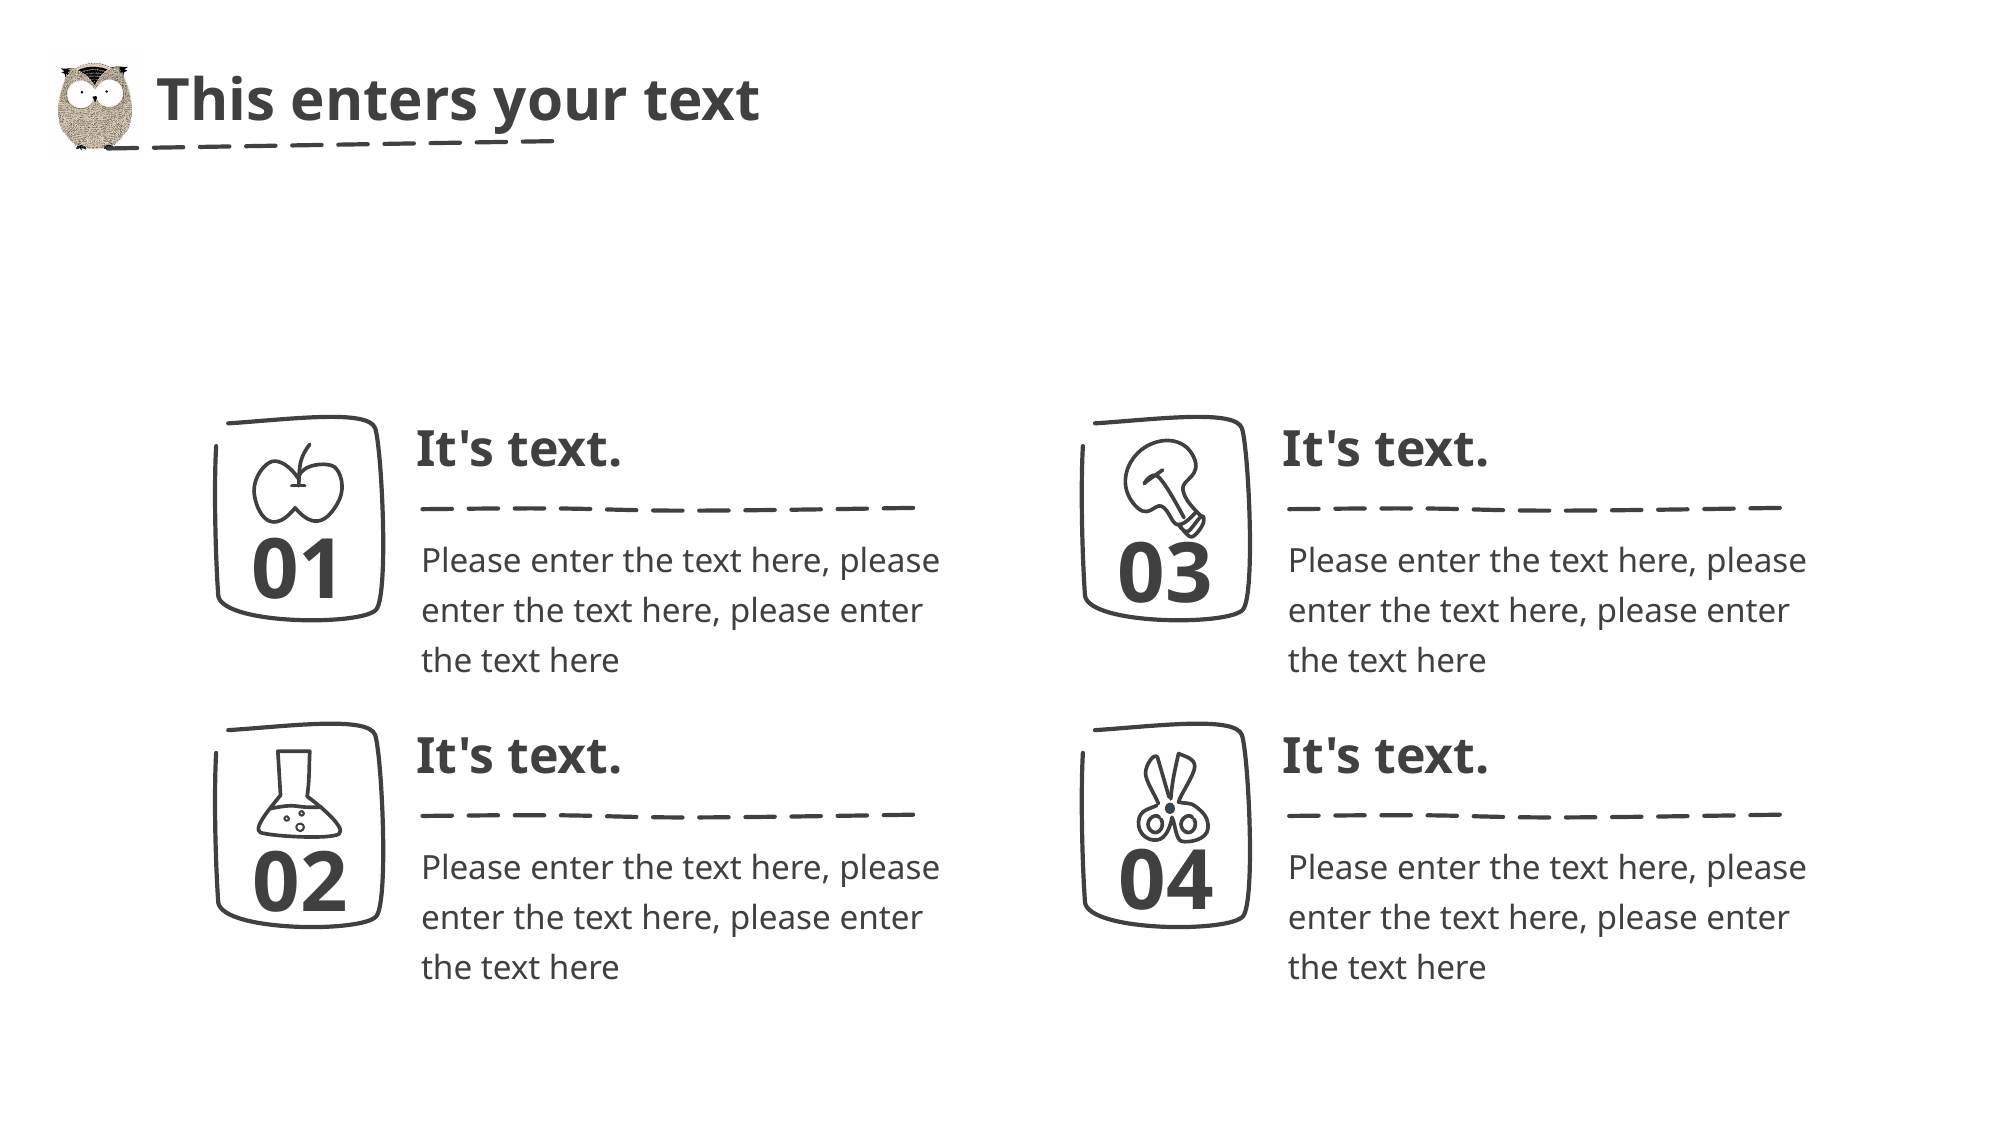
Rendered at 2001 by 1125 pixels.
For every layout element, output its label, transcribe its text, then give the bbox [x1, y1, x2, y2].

text_box [421, 813, 921, 819]
text_box [1080, 415, 1252, 618]
text_box 03 [1103, 512, 1228, 627]
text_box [1130, 441, 1206, 542]
text_box [1288, 813, 1788, 819]
text_box [1080, 722, 1252, 924]
text_box [143, 140, 560, 149]
text_box Please enter the text here, please enter the text here, please enter the text here [1273, 828, 1833, 994]
text_box Please enter the text here, please enter the text here, please enter the text here [1273, 521, 1833, 687]
text_box 01 [236, 507, 361, 623]
text_box It's text. [401, 715, 643, 791]
text_box It's text. [1268, 715, 1509, 791]
text_box Please enter the text here, please enter the text here, please enter the text here [406, 828, 966, 994]
text_box [1288, 506, 1788, 512]
text_box It's text. [1268, 408, 1509, 484]
picture [47, 52, 143, 160]
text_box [254, 444, 343, 522]
text_box [213, 415, 385, 618]
text_box Please enter the text here, please enter the text here, please enter the text here [406, 521, 966, 687]
text_box It's text. [401, 408, 643, 484]
text_box [421, 506, 921, 512]
text_box This enters your text [143, 55, 1028, 140]
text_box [258, 751, 341, 838]
text_box 02 [237, 820, 363, 936]
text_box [1129, 762, 1218, 833]
text_box 04 [1104, 818, 1229, 934]
text_box [213, 722, 385, 924]
